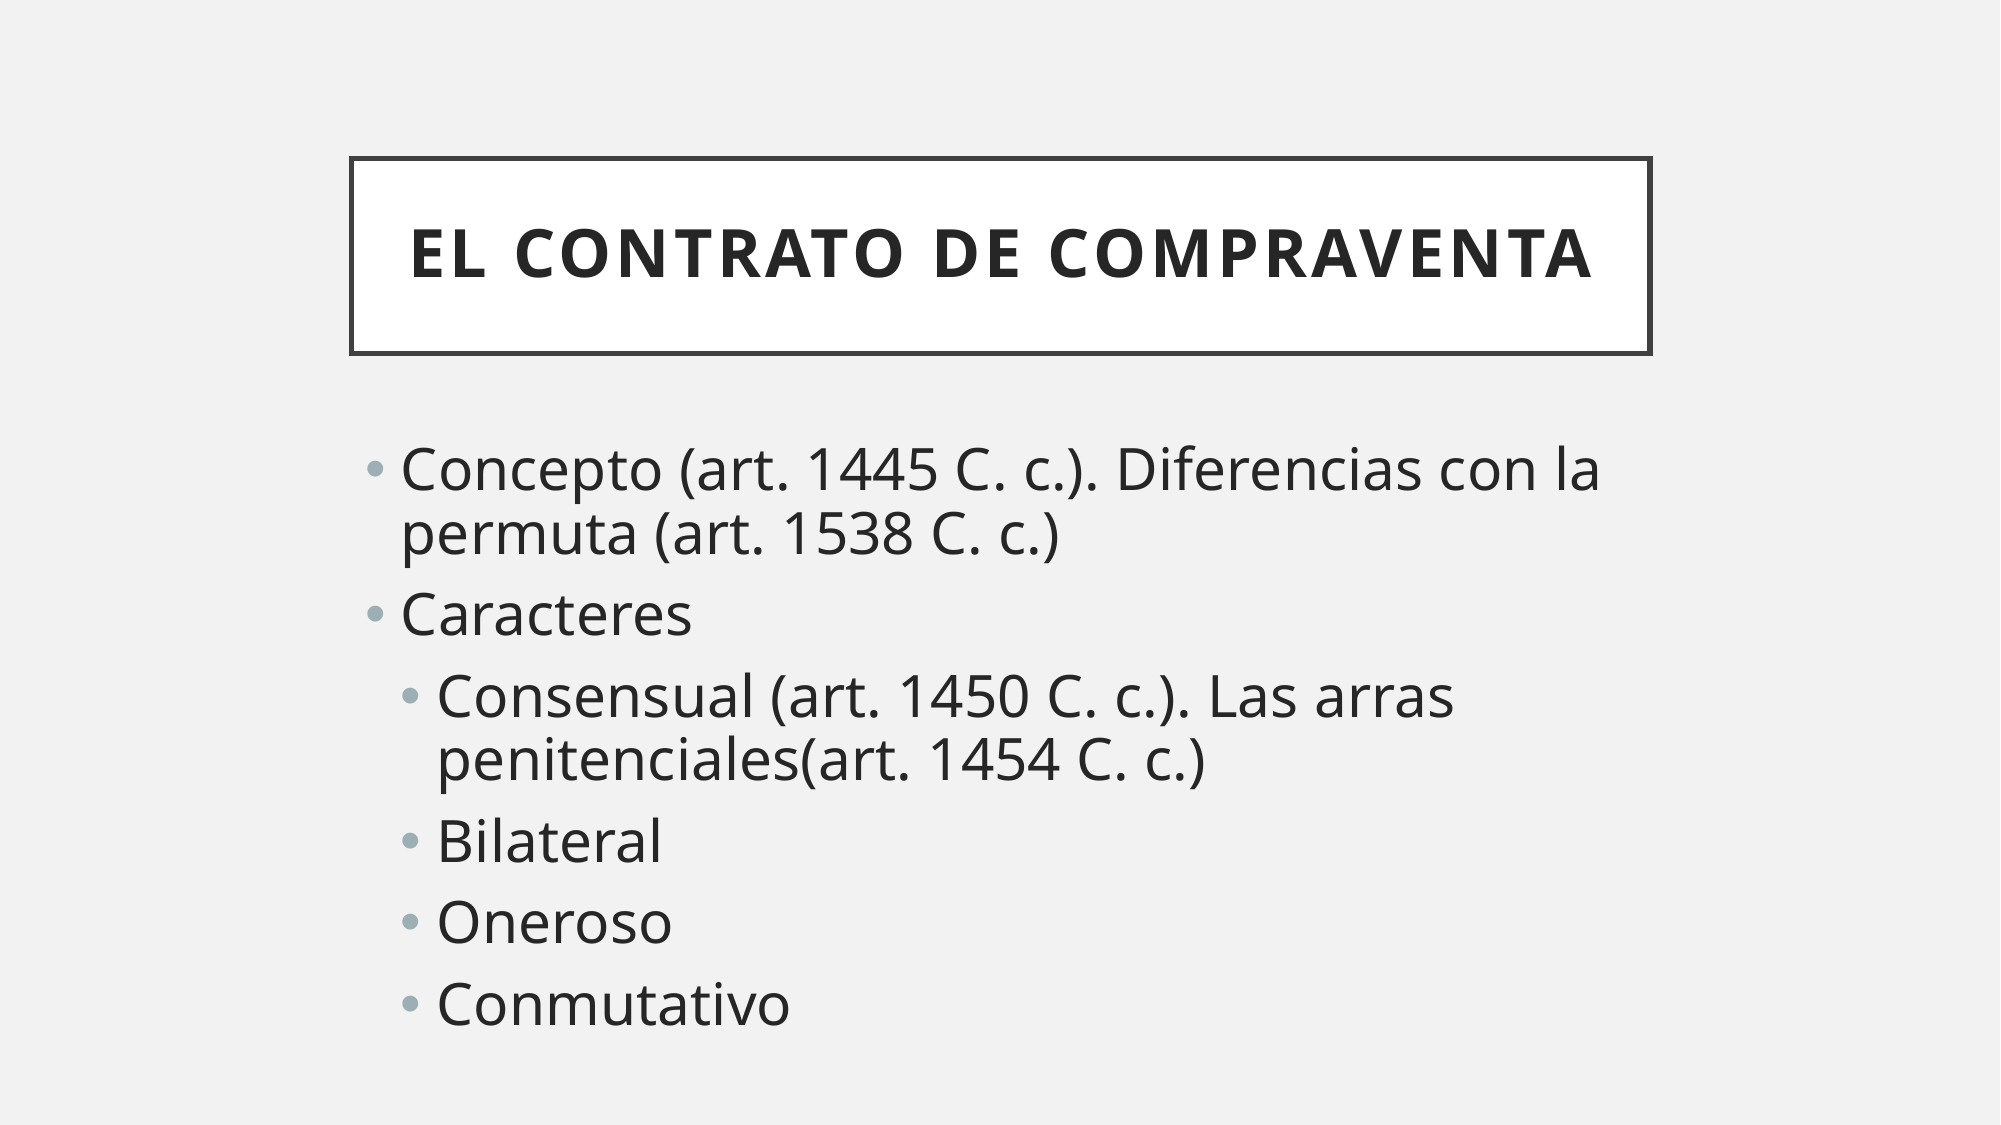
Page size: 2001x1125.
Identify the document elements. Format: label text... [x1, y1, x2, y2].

list Concepto (art. 1445 C. c.). Diferencias con la permuta (art. 1538 C. c.) Caracteres Consensual (art. 1450 C. c.). Las arras penitenciales(art. 1454 C. c.) Bilateral Oneroso Conmutativo [350, 432, 1697, 1047]
title EL CONTRATO DE COMPRAVENTA [349, 156, 1653, 356]
